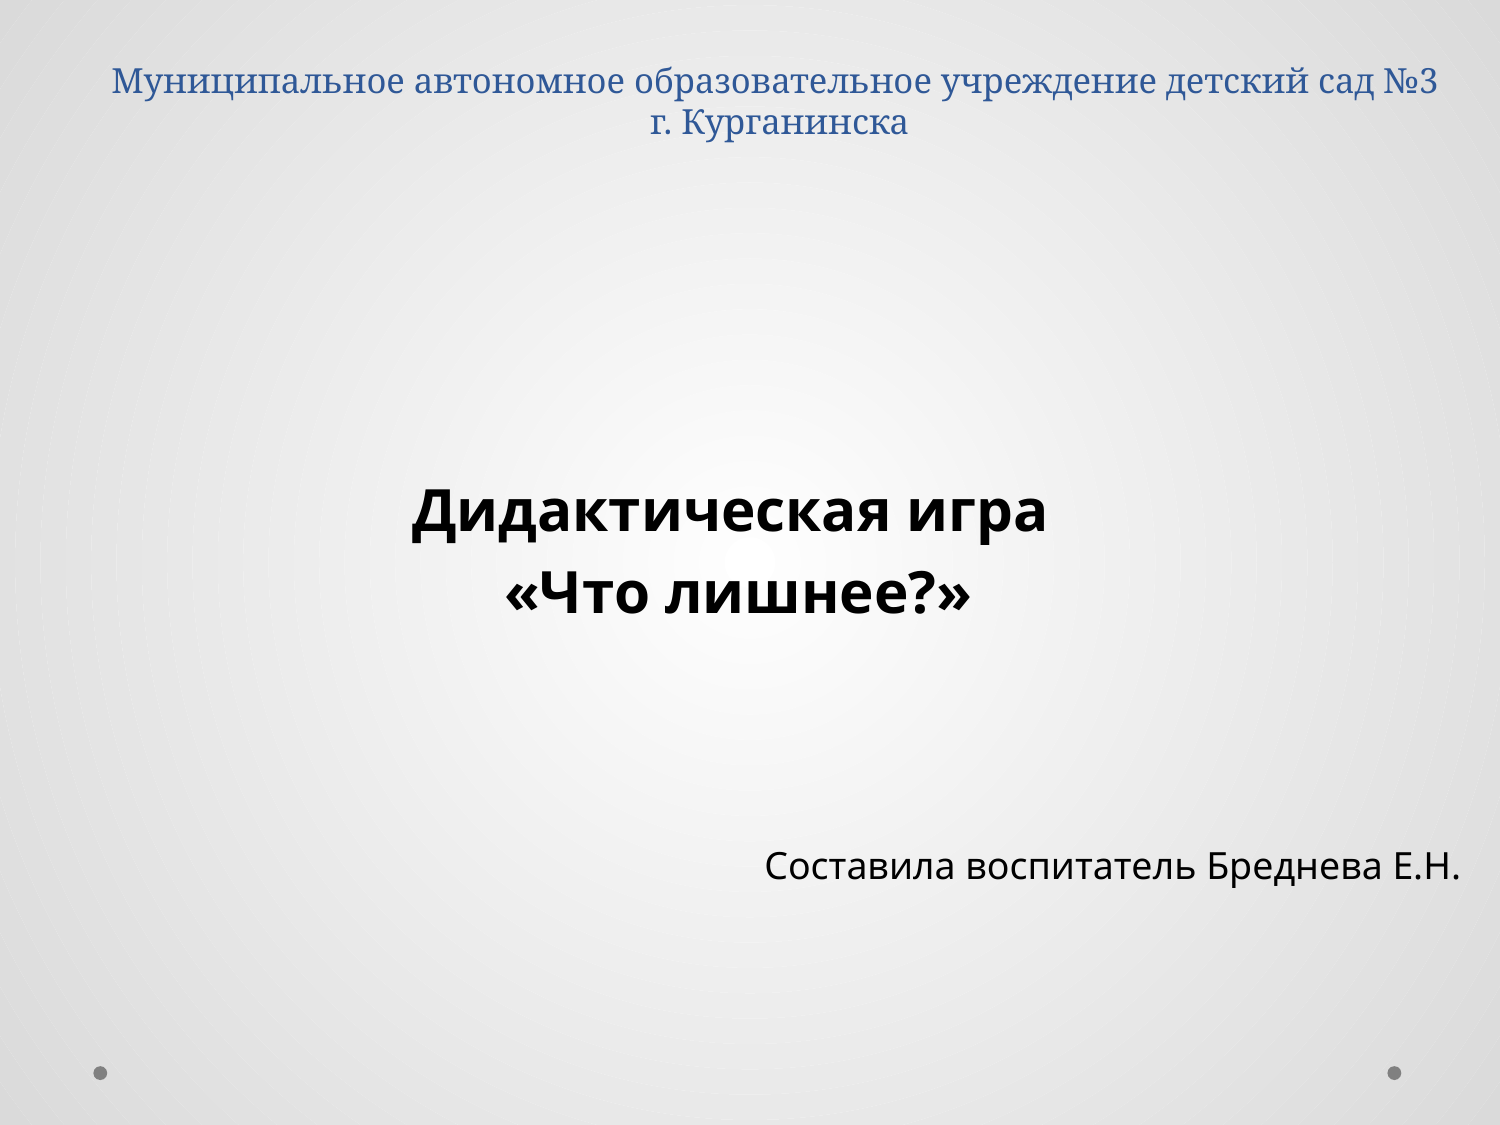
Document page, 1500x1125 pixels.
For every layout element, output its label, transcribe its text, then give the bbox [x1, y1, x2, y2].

subtitle Дидактическая игра «Что лишнее?» Составила воспитатель Бреднева Е.Н. [0, 302, 1477, 1094]
title Муниципальное автономное образовательное учреждение детский сад №3 г. Курганинска [64, 19, 1495, 149]
